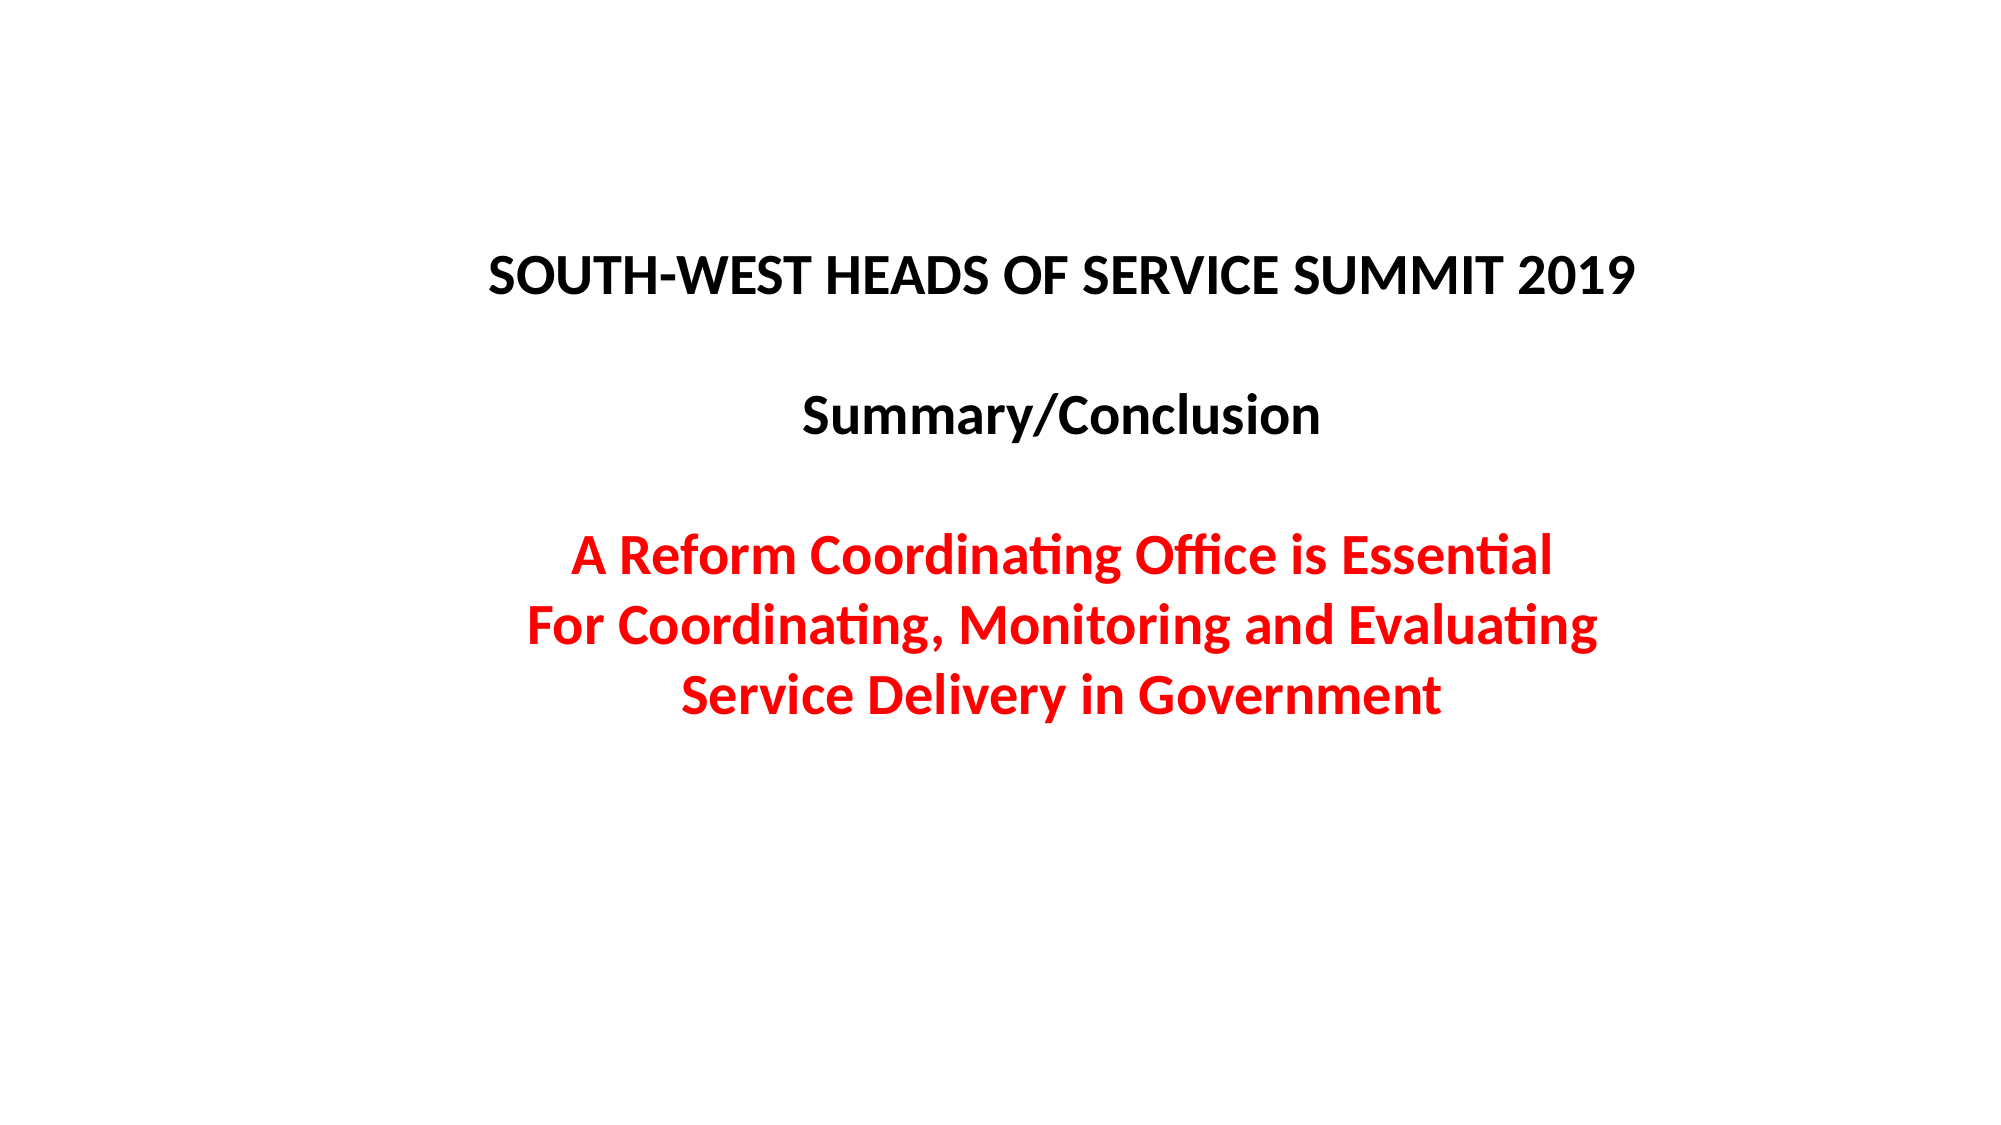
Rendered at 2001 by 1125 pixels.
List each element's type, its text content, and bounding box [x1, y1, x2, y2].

text_box SOUTH-WEST HEADS OF SERVICE SUMMIT 2019 Summary/Conclusion A Reform Coordinating Office is Essential For Coordinating, Monitoring and Evaluating Service Delivery in Government [474, 228, 1652, 1034]
